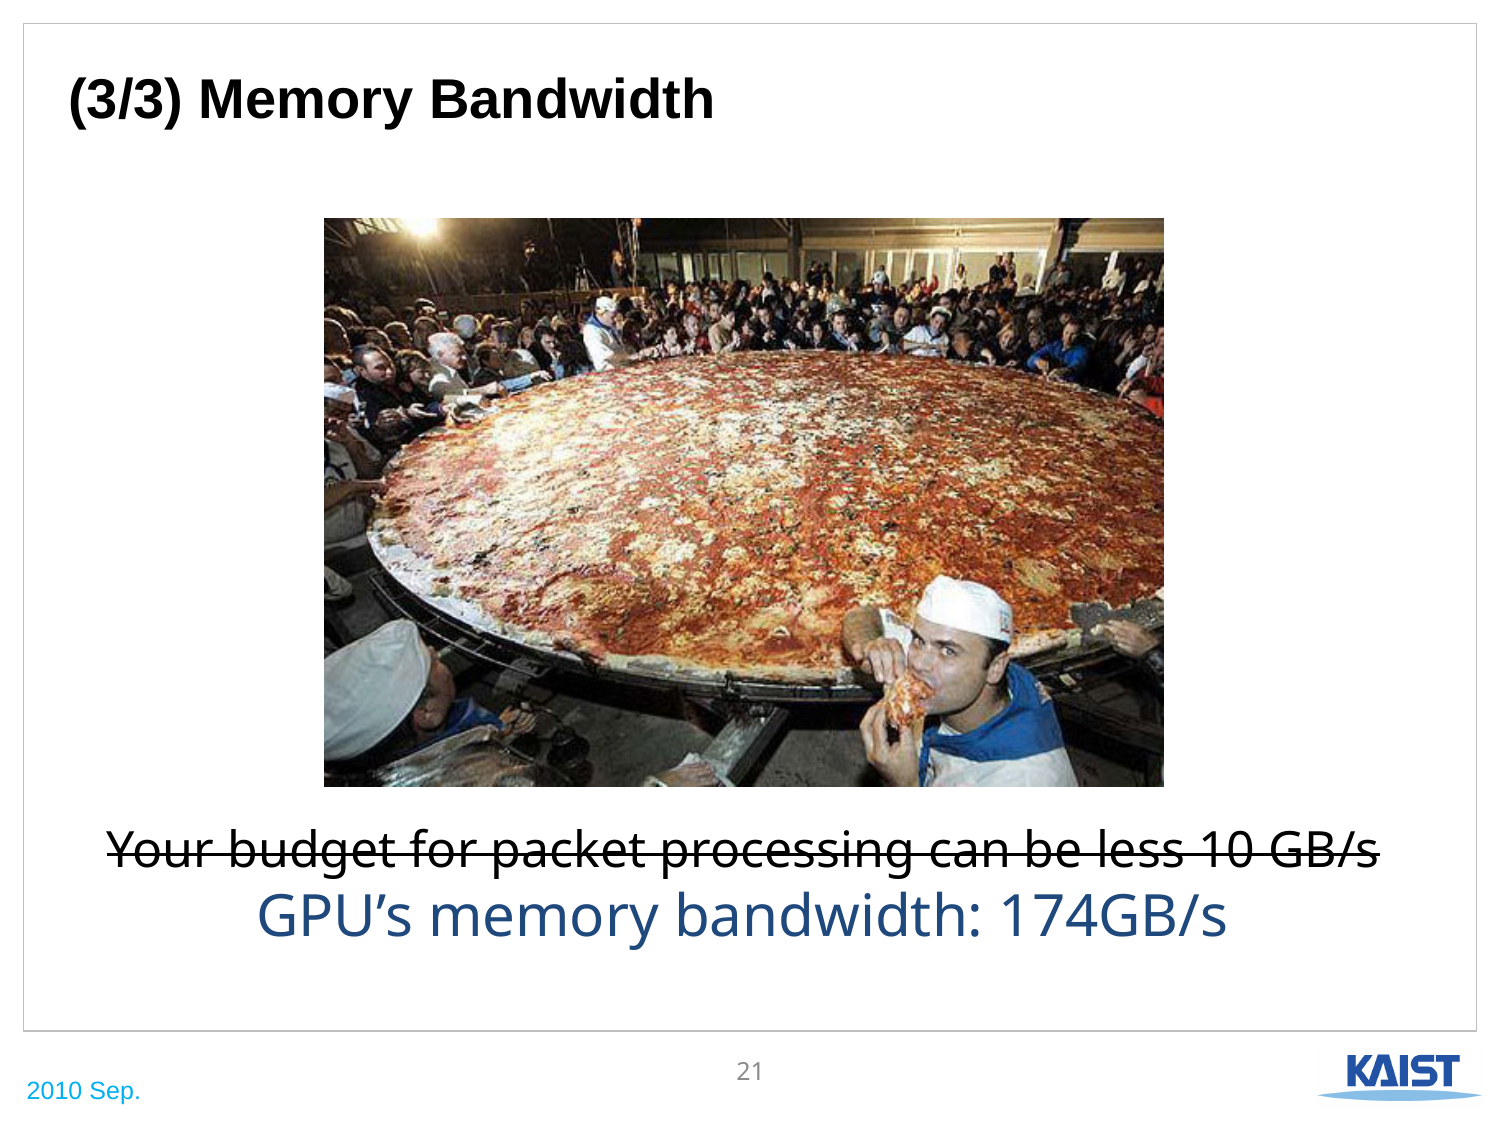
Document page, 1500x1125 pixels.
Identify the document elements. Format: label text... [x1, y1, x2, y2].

title (3/3) Memory Bandwidth [53, 54, 1447, 138]
picture [1316, 1046, 1483, 1109]
text_box Your budget for packet processing can be less 10 GB/s GPU’s memory bandwidth: 174GB/s [29, 810, 1471, 956]
slide_number 21 [575, 1042, 926, 1103]
picture [324, 218, 1164, 788]
